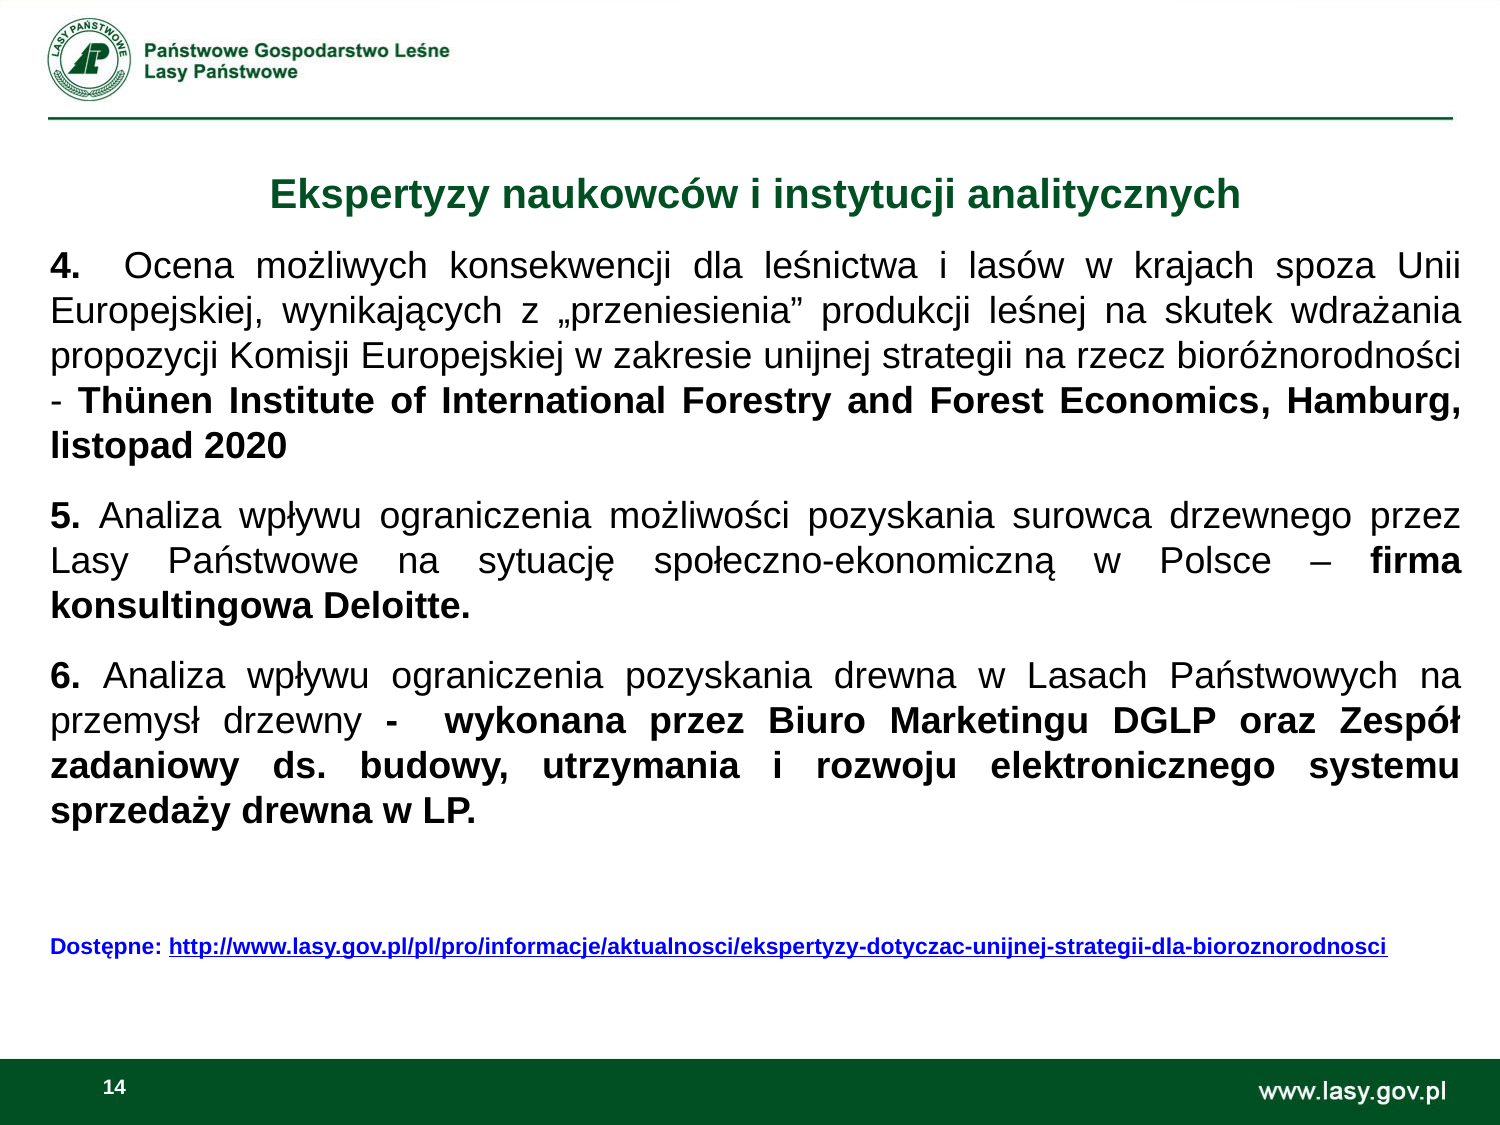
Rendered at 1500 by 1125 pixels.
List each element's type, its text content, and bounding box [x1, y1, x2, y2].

picture [0, 0, 1500, 1125]
text_box Ekspertyzy naukowców i instytucji analitycznych 4. Ocena możliwych konsekwencji dla leśnictwa i lasów w krajach spoza Unii Europejskiej, wynikających z „przeniesienia” produkcji leśnej na skutek wdrażania propozycji Komisji Europejskiej w zakresie unijnej strategii na rzecz bioróżnorodności - Thünen Institute of International Forestry and Forest Economics, Hamburg, listopad 2020 5. Analiza wpływu ograniczenia możliwości pozyskania surowca drzewnego przez Lasy Państwowe na sytuację społeczno-ekonomiczną w Polsce – firma konsultingowa Deloitte. 6. Analiza wpływu ograniczenia pozyskania drewna w Lasach Państwowych na przemysł drzewny - wykonana przez Biuro Marketingu DGLP oraz Zespół zadaniowy ds. budowy, utrzymania i rozwoju elektronicznego systemu sprzedaży drewna w LP. Dostępne: http://www.lasy.gov.pl/pl/pro/informacje/aktualnosci/ekspertyzy-dotyczac-unijnej-strategii-dla-bioroznorodnosci [35, 159, 1477, 1125]
title [34, 155, 1361, 239]
